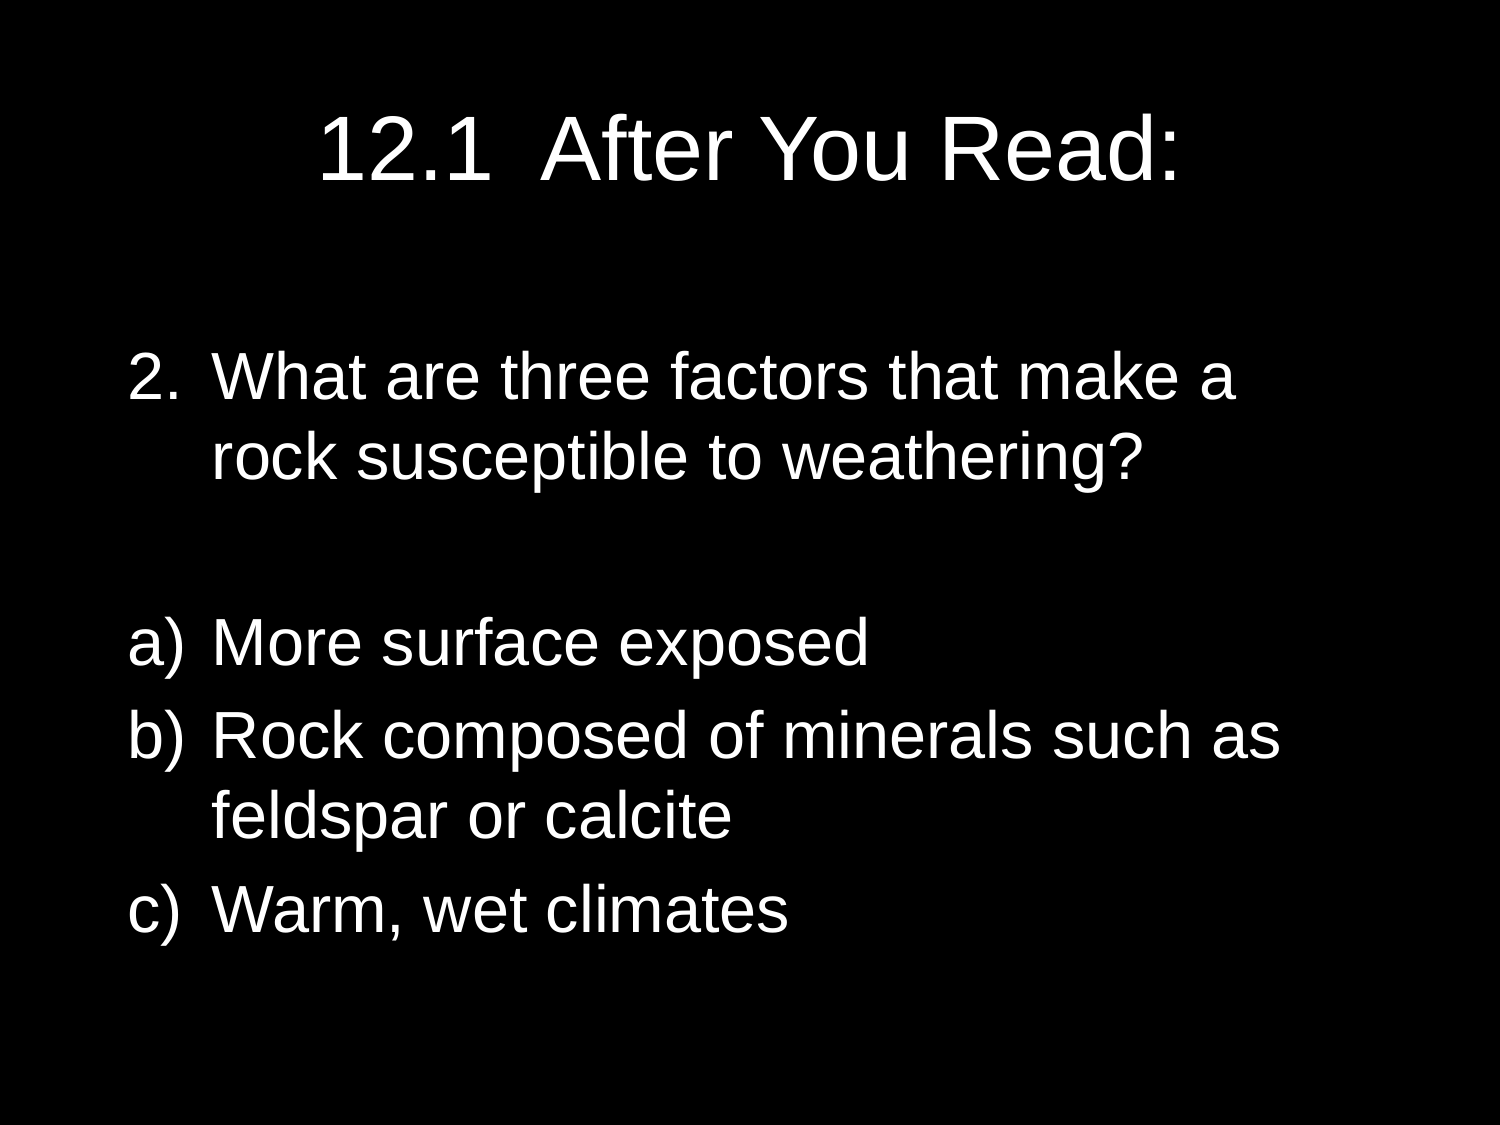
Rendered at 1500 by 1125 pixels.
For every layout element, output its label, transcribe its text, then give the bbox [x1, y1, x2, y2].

title 12.1 After You Read: [112, 49, 1388, 238]
list What are three factors that make a rock susceptible to weathering? More surface exposed Rock composed of minerals such as feldspar or calcite Warm, wet climates [112, 324, 1388, 1001]
